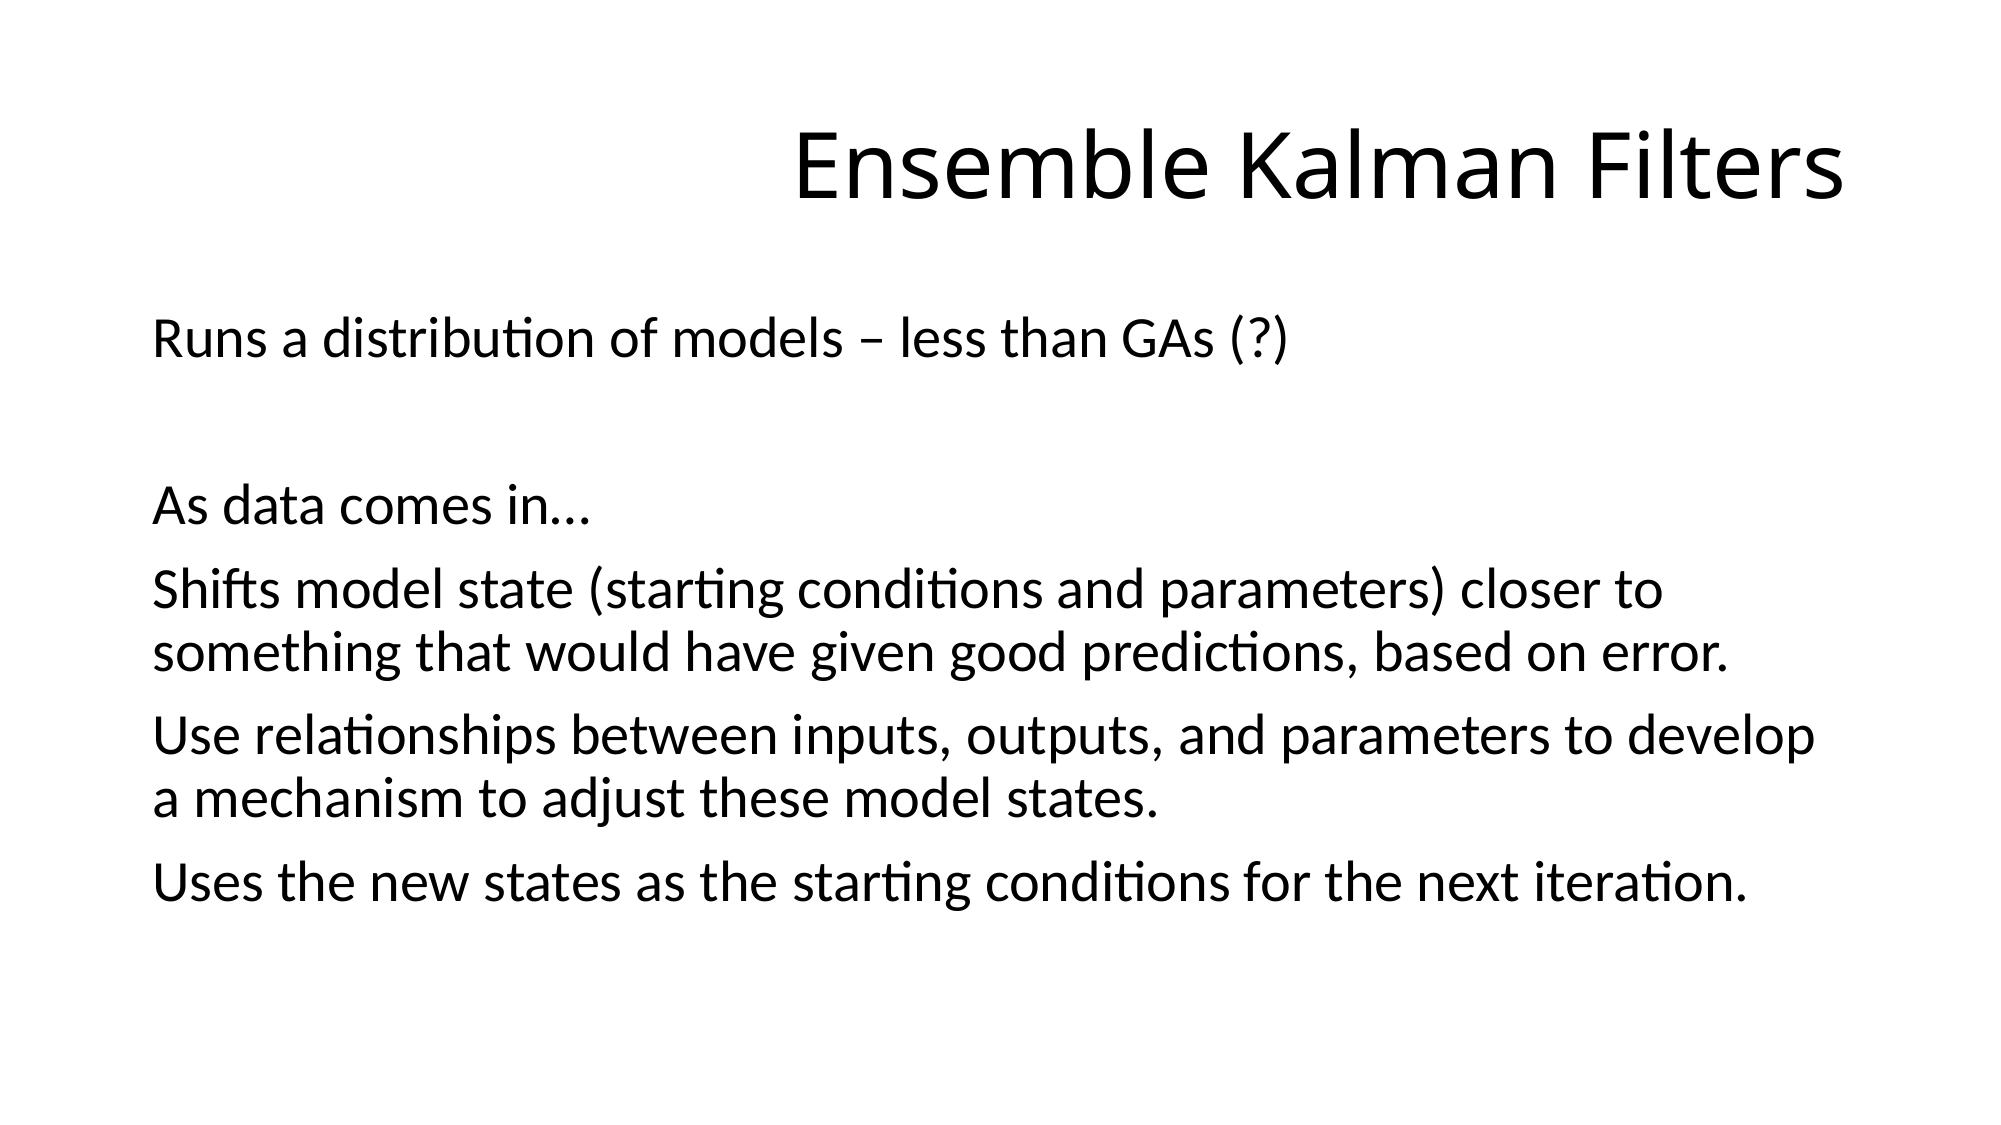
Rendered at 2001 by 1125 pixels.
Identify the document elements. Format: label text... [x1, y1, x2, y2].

title Ensemble Kalman Filters [137, 59, 1863, 278]
list Runs a distribution of models – less than GAs (?) As data comes in… Shifts model state (starting conditions and parameters) closer to something that would have given good predictions, based on error. Use relationships between inputs, outputs, and parameters to develop a mechanism to adjust these model states. Uses the new states as the starting conditions for the next iteration. [137, 299, 1863, 1014]
